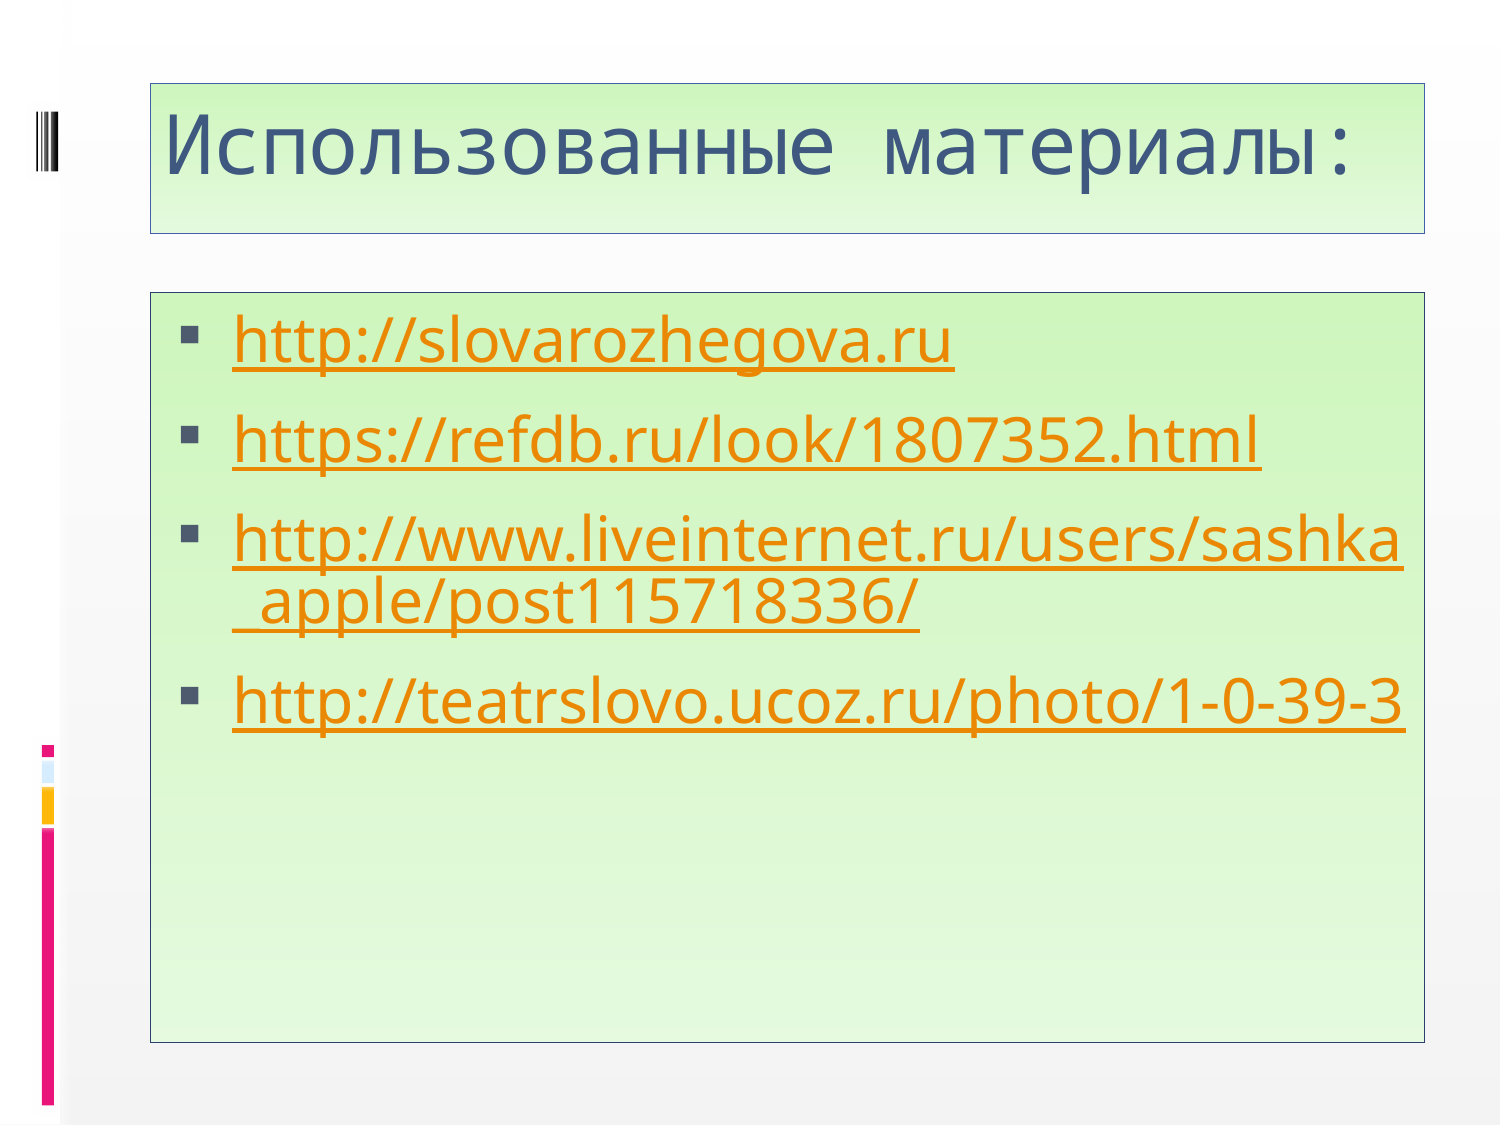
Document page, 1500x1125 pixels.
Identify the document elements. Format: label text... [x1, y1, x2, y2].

list http://slovarozhegova.ru https://refdb.ru/look/1807352.html http://www.liveinternet.ru/users/sashka_apple/post115718336/ http://teatrslovo.ucoz.ru/photo/1-0-39-3 [150, 292, 1425, 1043]
title Использованные материалы: [150, 83, 1425, 234]
